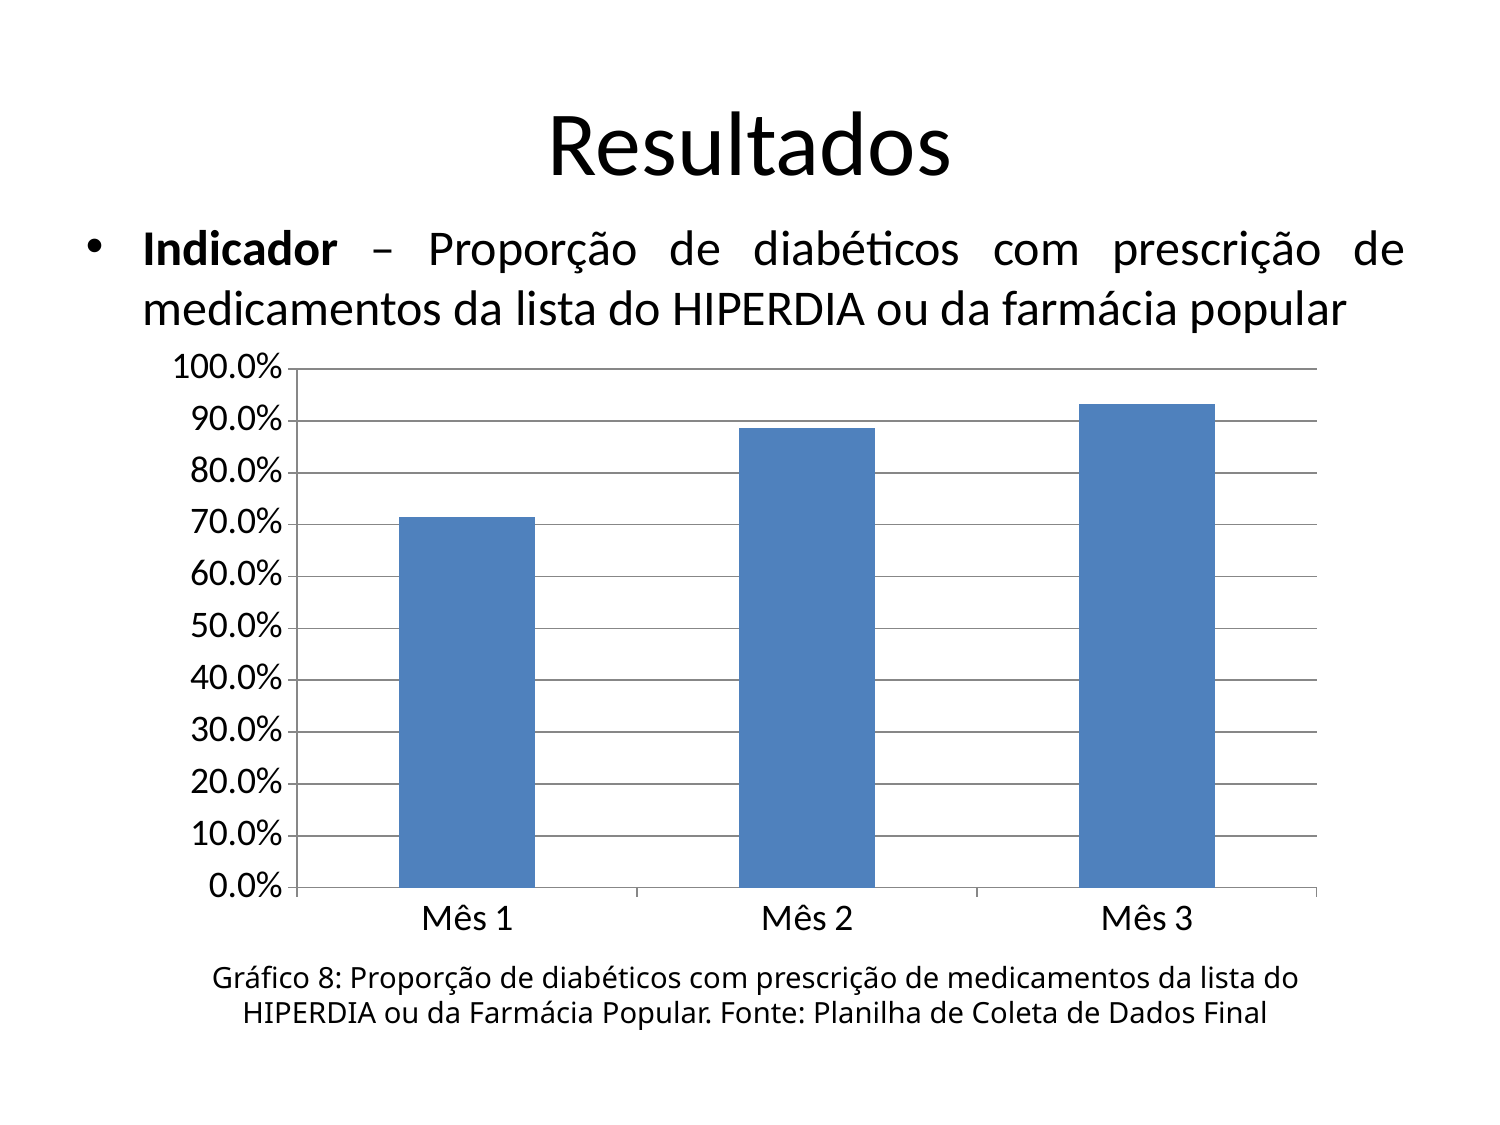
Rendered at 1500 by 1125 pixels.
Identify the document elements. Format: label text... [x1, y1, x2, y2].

text_box Gráfico 8: Proporção de diabéticos com prescrição de medicamentos da lista do HIPERDIA ou da Farmácia Popular. Fonte: Planilha de Coleta de Dados Final [147, 952, 1365, 1037]
list Indicador – Proporção de diabéticos com prescrição de medicamentos da lista do HIPERDIA ou da farmácia popular [70, 208, 1421, 951]
title Resultados [75, 45, 1425, 233]
chart [147, 337, 1341, 953]
